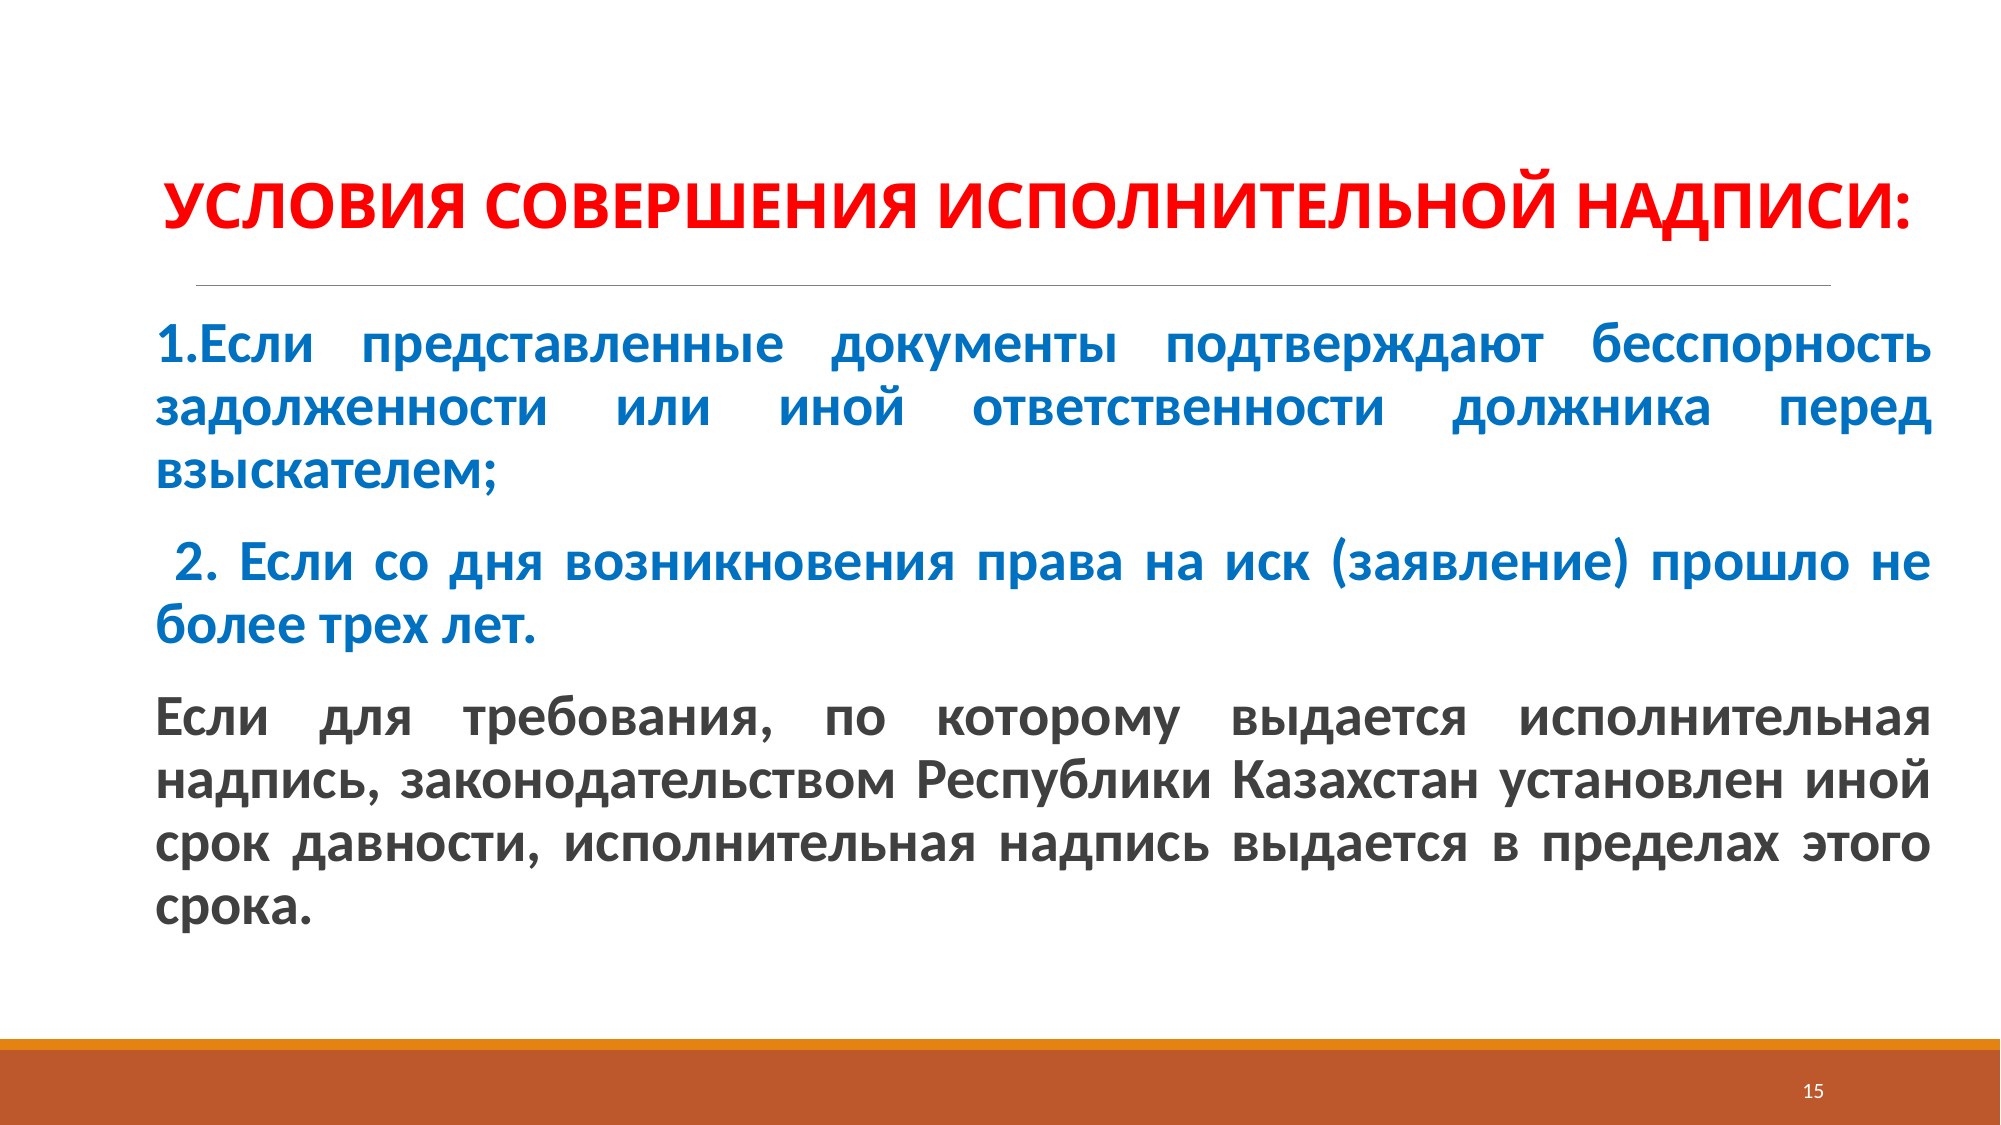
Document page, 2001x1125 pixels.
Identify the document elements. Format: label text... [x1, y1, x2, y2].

slide_number 15 [1624, 1059, 1840, 1120]
title УСЛОВИЯ СОВЕРШЕНИЯ ИСПОЛНИТЕЛЬНОЙ НАДПИСИ: [108, 44, 1969, 249]
list 1.Если представленные документы подтверждают бесспорность задолженности или иной ответственности должника перед взыскателем; 2. Если со дня возникновения права на иск (заявление) прошло не более трех лет. Если для требования, по которому выдается исполнительная надпись, законодательством Республики Казахстан установлен иной срок давности, исполнительная надпись выдается в пределах этого срока. [140, 304, 1933, 1064]
